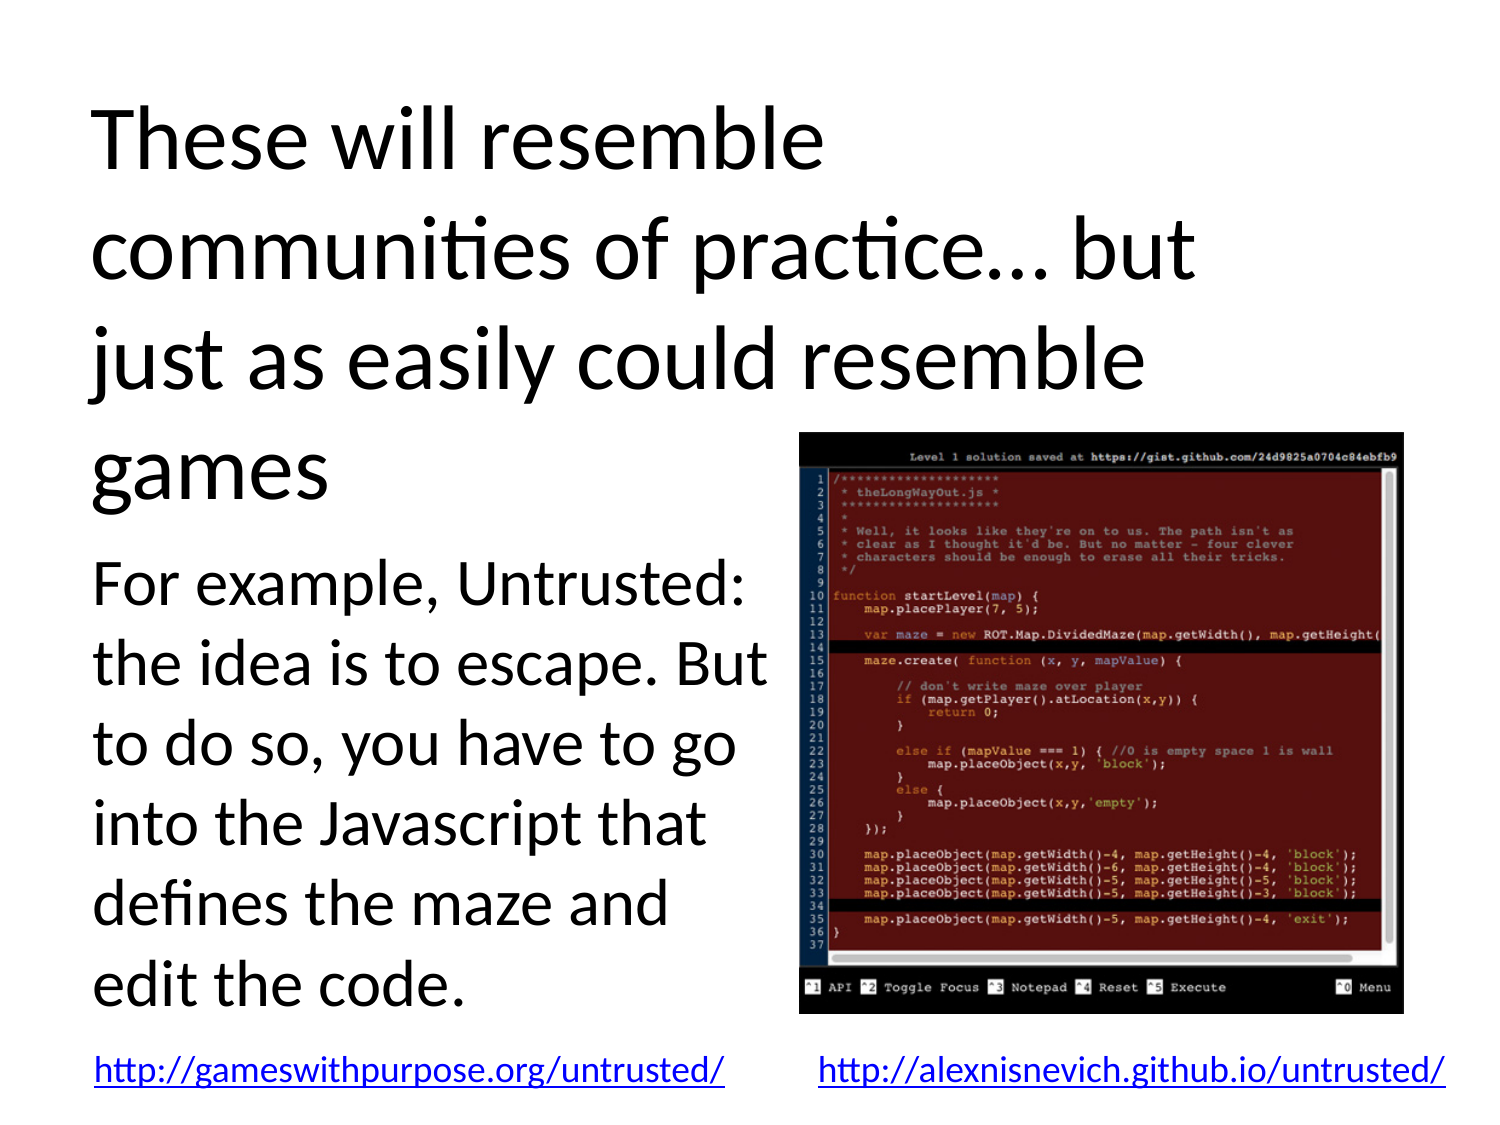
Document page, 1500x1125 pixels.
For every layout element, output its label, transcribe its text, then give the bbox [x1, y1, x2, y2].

text_box http://alexnisnevich.github.io/untrusted/ [803, 1038, 1461, 1098]
picture [799, 432, 1405, 1014]
title These will resemble communities of practice… but just as easily could resemble games [75, 45, 1270, 551]
text_box http://gameswithpurpose.org/untrusted/ [79, 1038, 741, 1098]
list For example, Untrusted: the idea is to escape. But to do so, you have to go into the Javascript that defines the maze and edit the code. [77, 531, 800, 1052]
